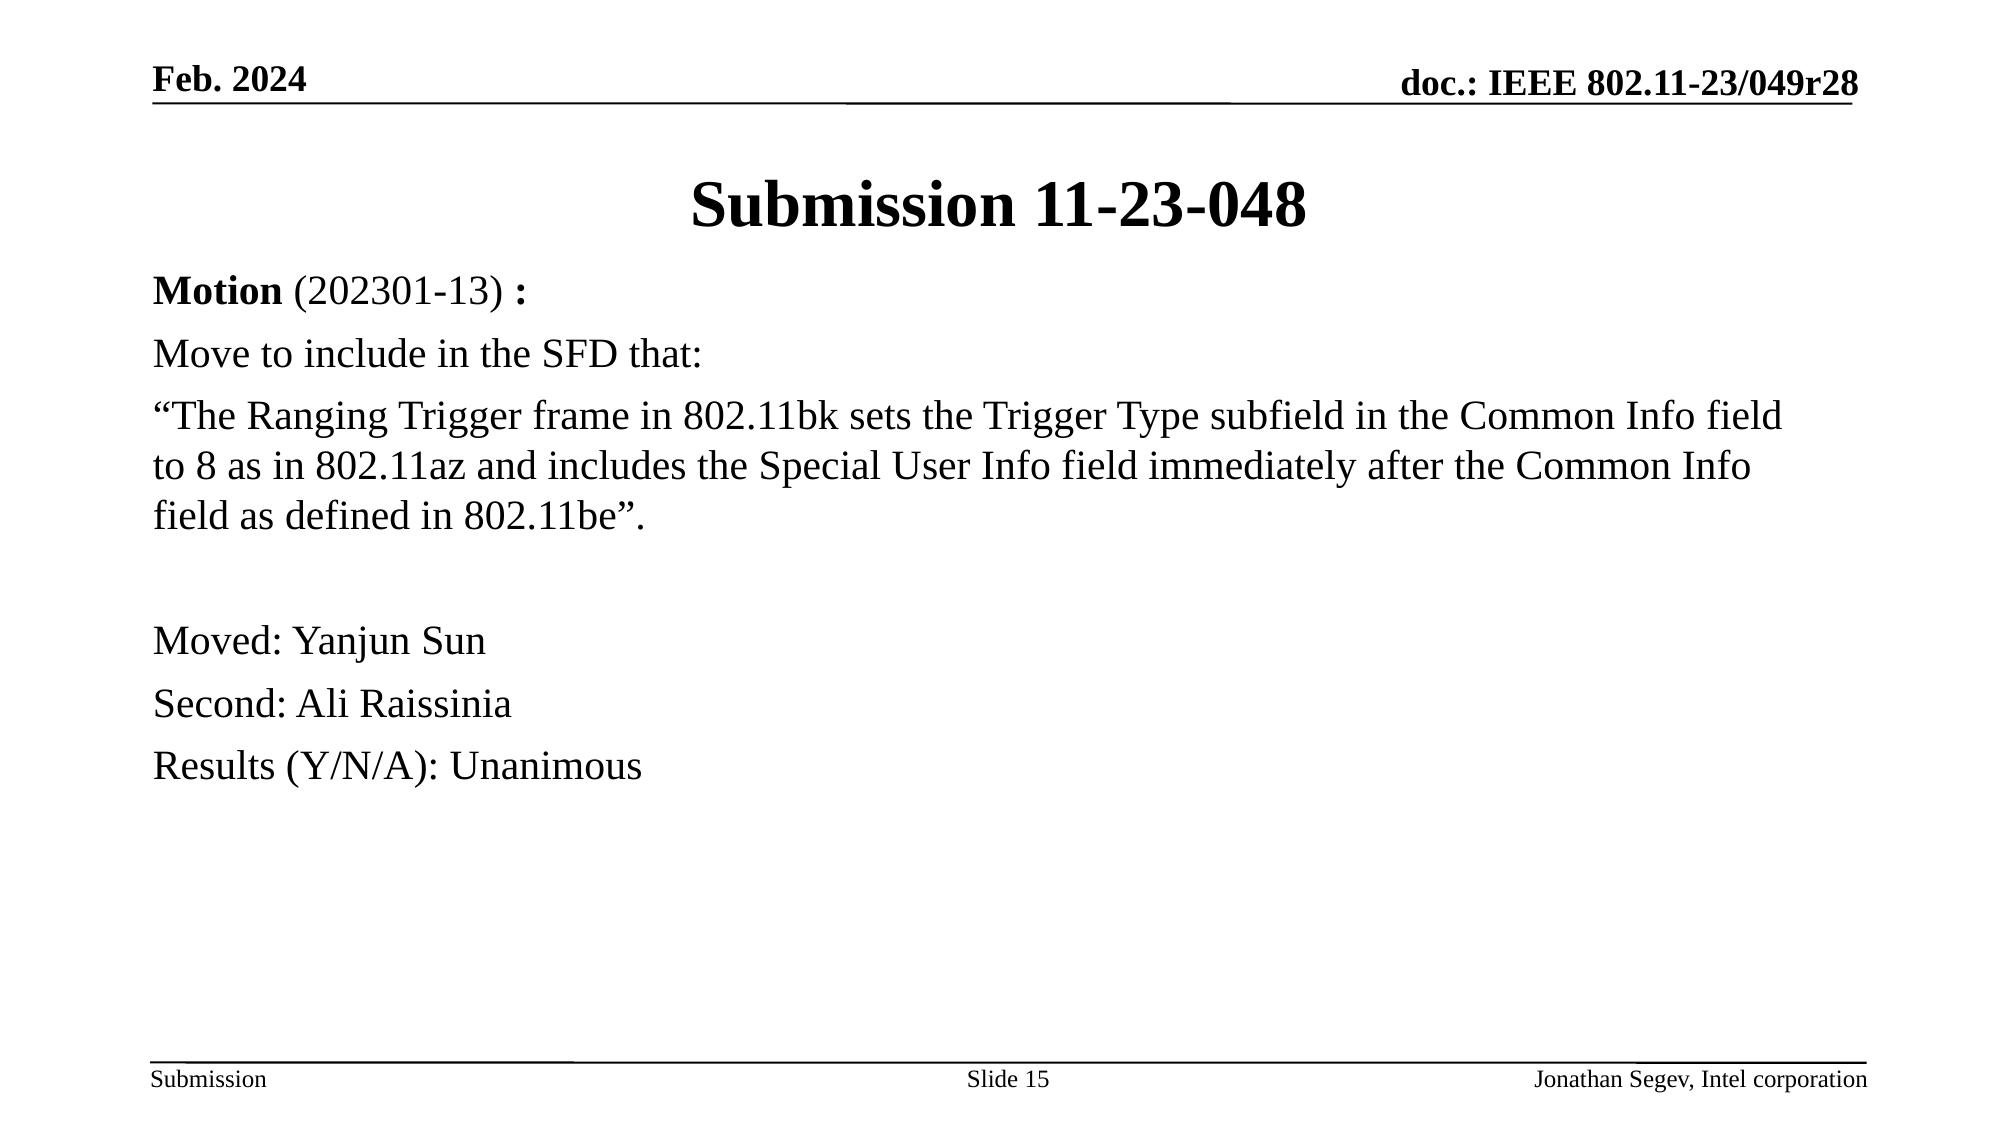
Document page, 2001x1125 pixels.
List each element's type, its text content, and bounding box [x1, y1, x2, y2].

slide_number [152, 54, 563, 100]
title Submission 11-23-048 [149, 112, 1850, 288]
footer Jonathan Segev, Intel corporation [1171, 1061, 1869, 1093]
list Motion (202301-13) : Move to include in the SFD that: “The Ranging Trigger frame in 802.11bk sets the Trigger Type subfield in the Common Info field to 8 as in 802.11az and includes the Special User Info field immediately after the Common Info field as defined in 802.11be”. Moved: Yanjun Sun Second: Ali Raissinia Results (Y/N/A): Unanimous [137, 255, 1838, 1000]
slide_number Slide 15 [950, 1061, 1067, 1123]
